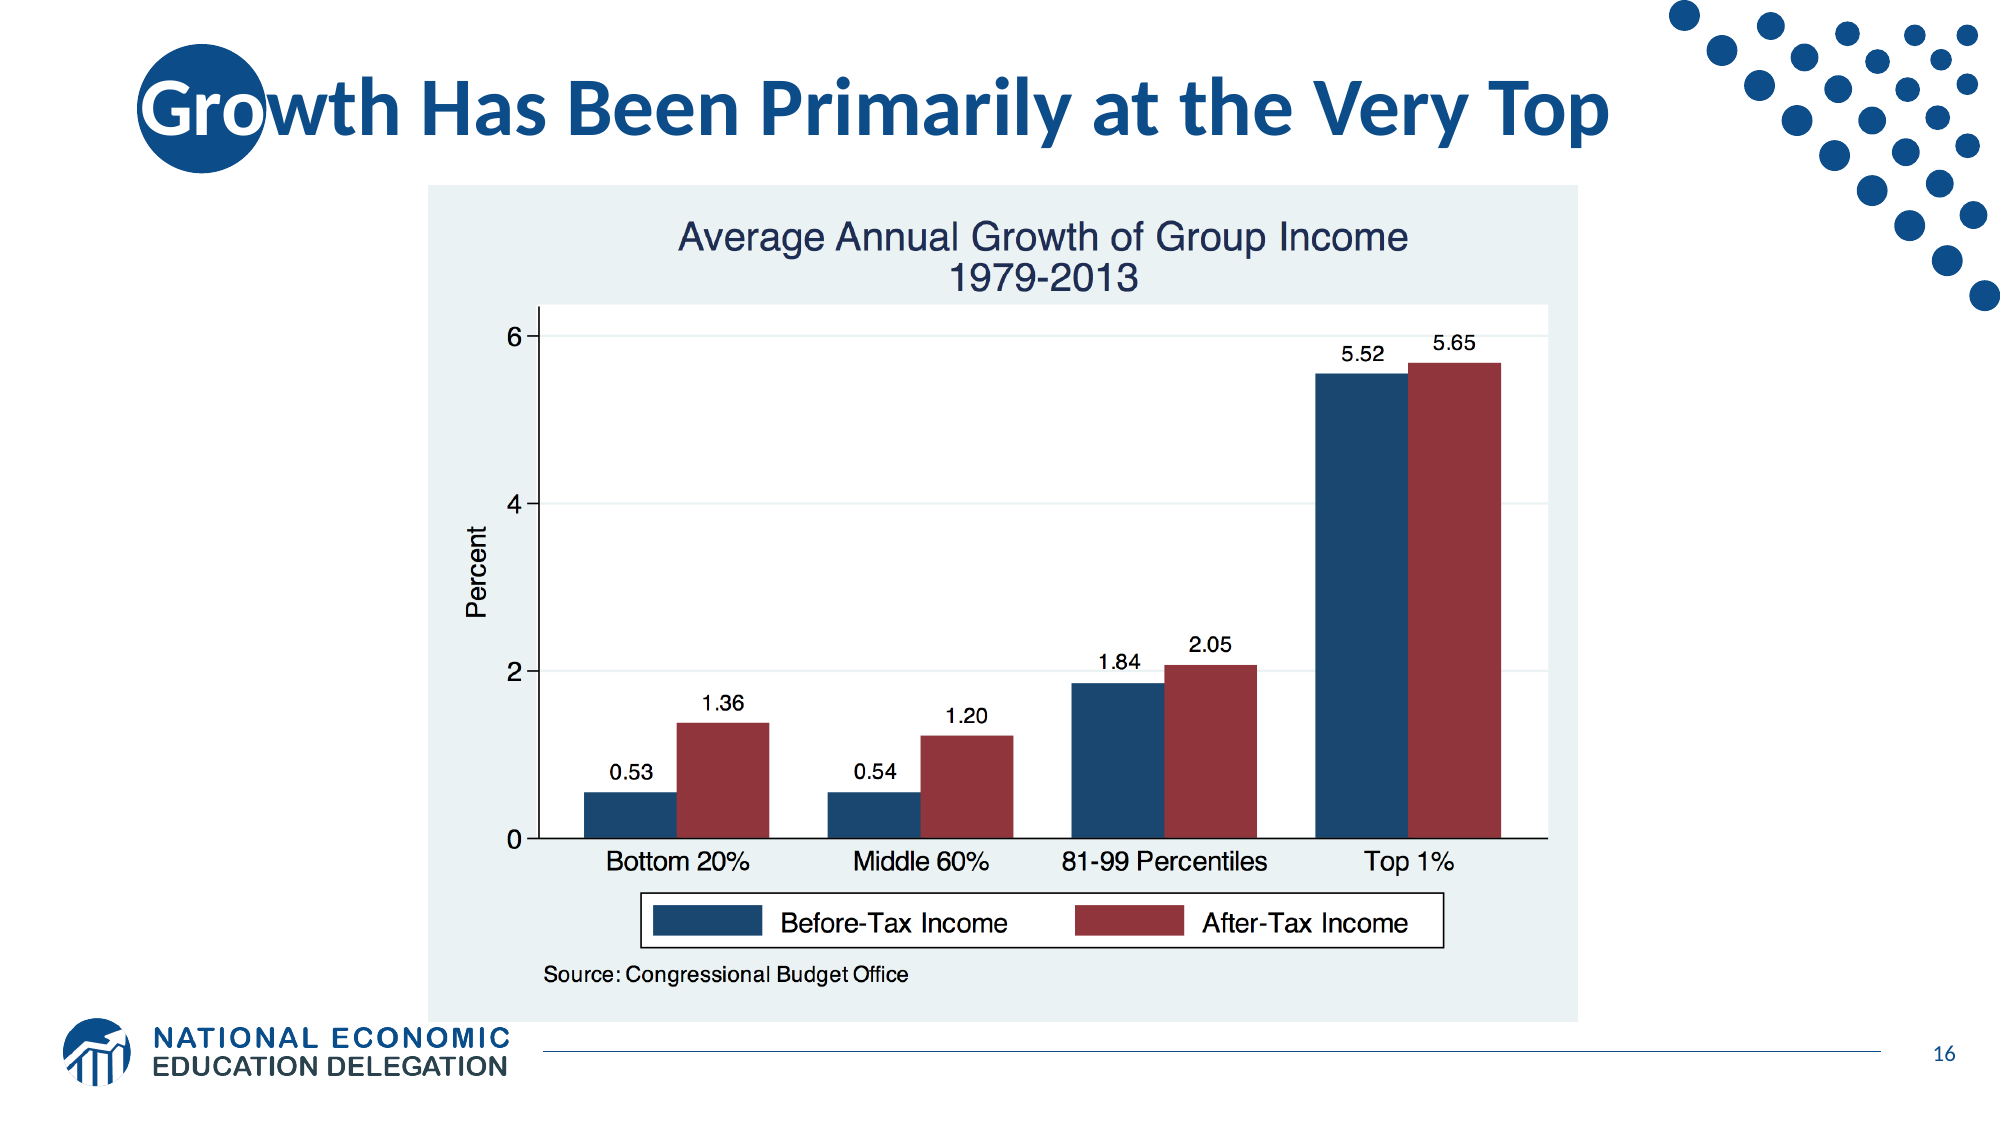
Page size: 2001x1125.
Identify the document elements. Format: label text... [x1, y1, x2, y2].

picture [55, 185, 1578, 1091]
title Growth Has Been Primarily at the Very Top [125, 0, 1850, 218]
slide_number 16 [1521, 1022, 1972, 1082]
